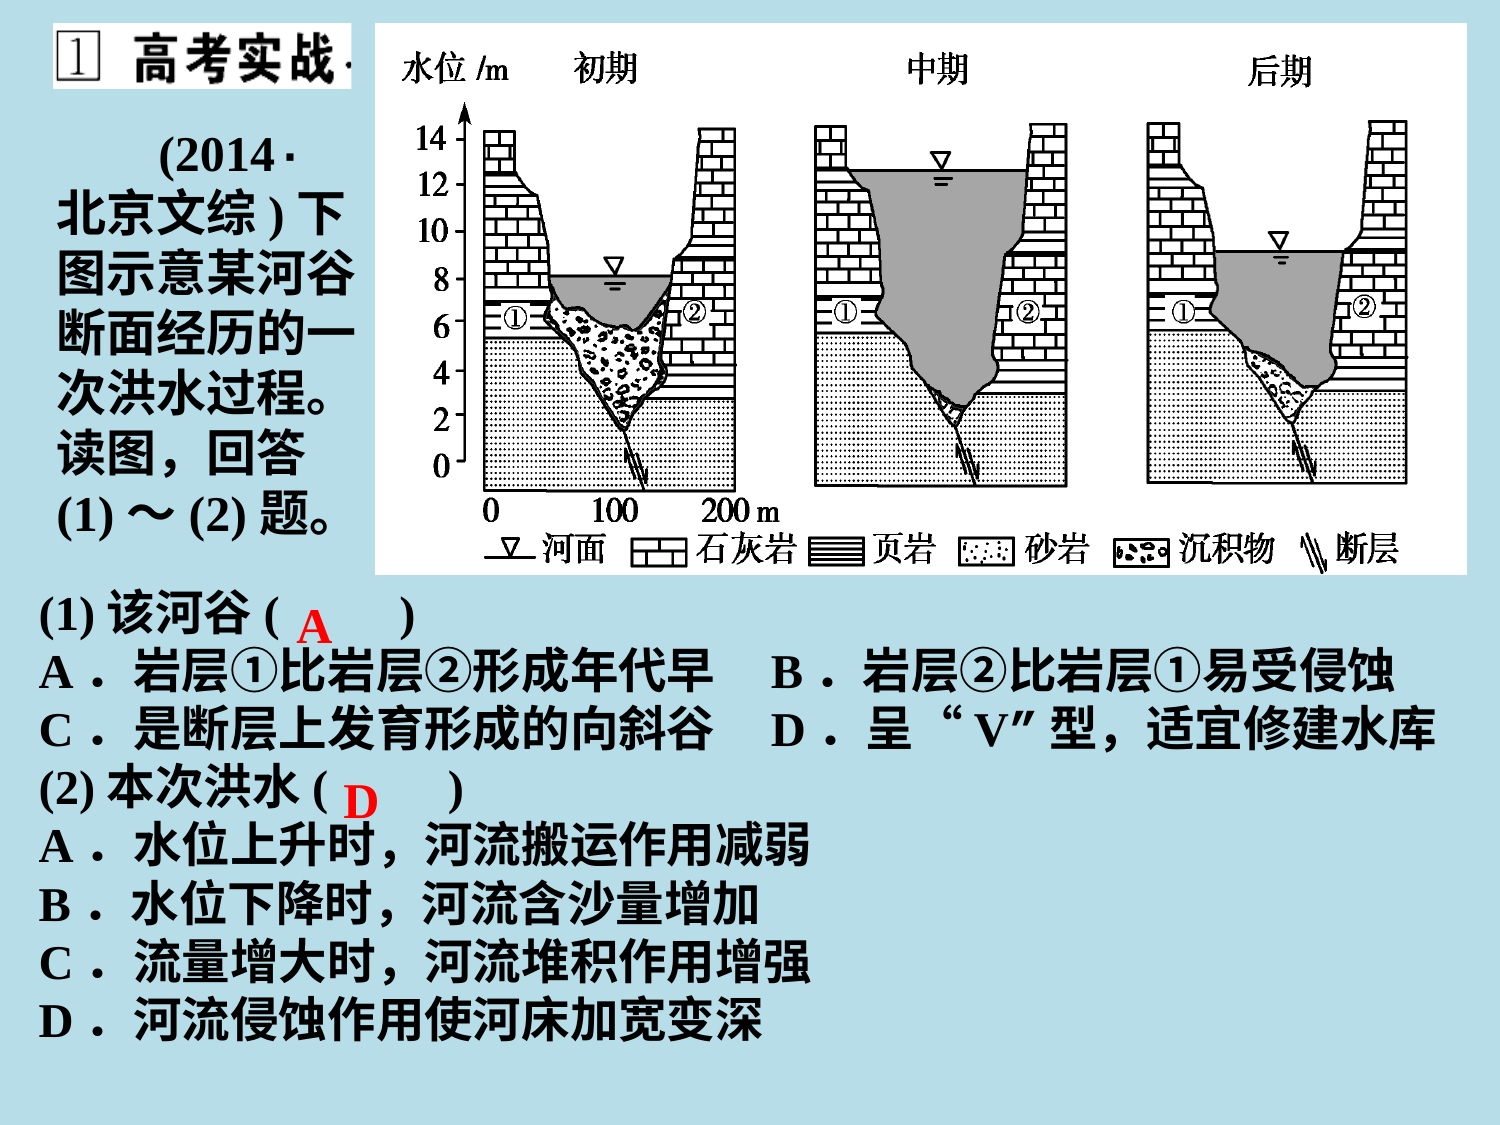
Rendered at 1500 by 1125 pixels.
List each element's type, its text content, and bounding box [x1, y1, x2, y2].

text_box (2014·北京文综)下图示意某河谷断面经历的一次洪水过程。读图，回答(1)～(2)题。 [41, 113, 369, 551]
text_box D [328, 761, 395, 837]
text_box A [281, 585, 348, 661]
picture [374, 23, 1467, 575]
picture [52, 23, 352, 94]
text_box (1)该河谷( ) A．岩层①比岩层②形成年代早 B．岩层②比岩层①易受侵蚀 C．是断层上发育形成的向斜谷 D．呈“V”型，适宜修建水库 (2)本次洪水( ) A．水位上升时，河流搬运作用减弱 B．水位下降时，河流含沙量增加 C．流量增大时，河流堆积作用增强 D．河流侵蚀作用使河床加宽变深 [23, 574, 1465, 1102]
